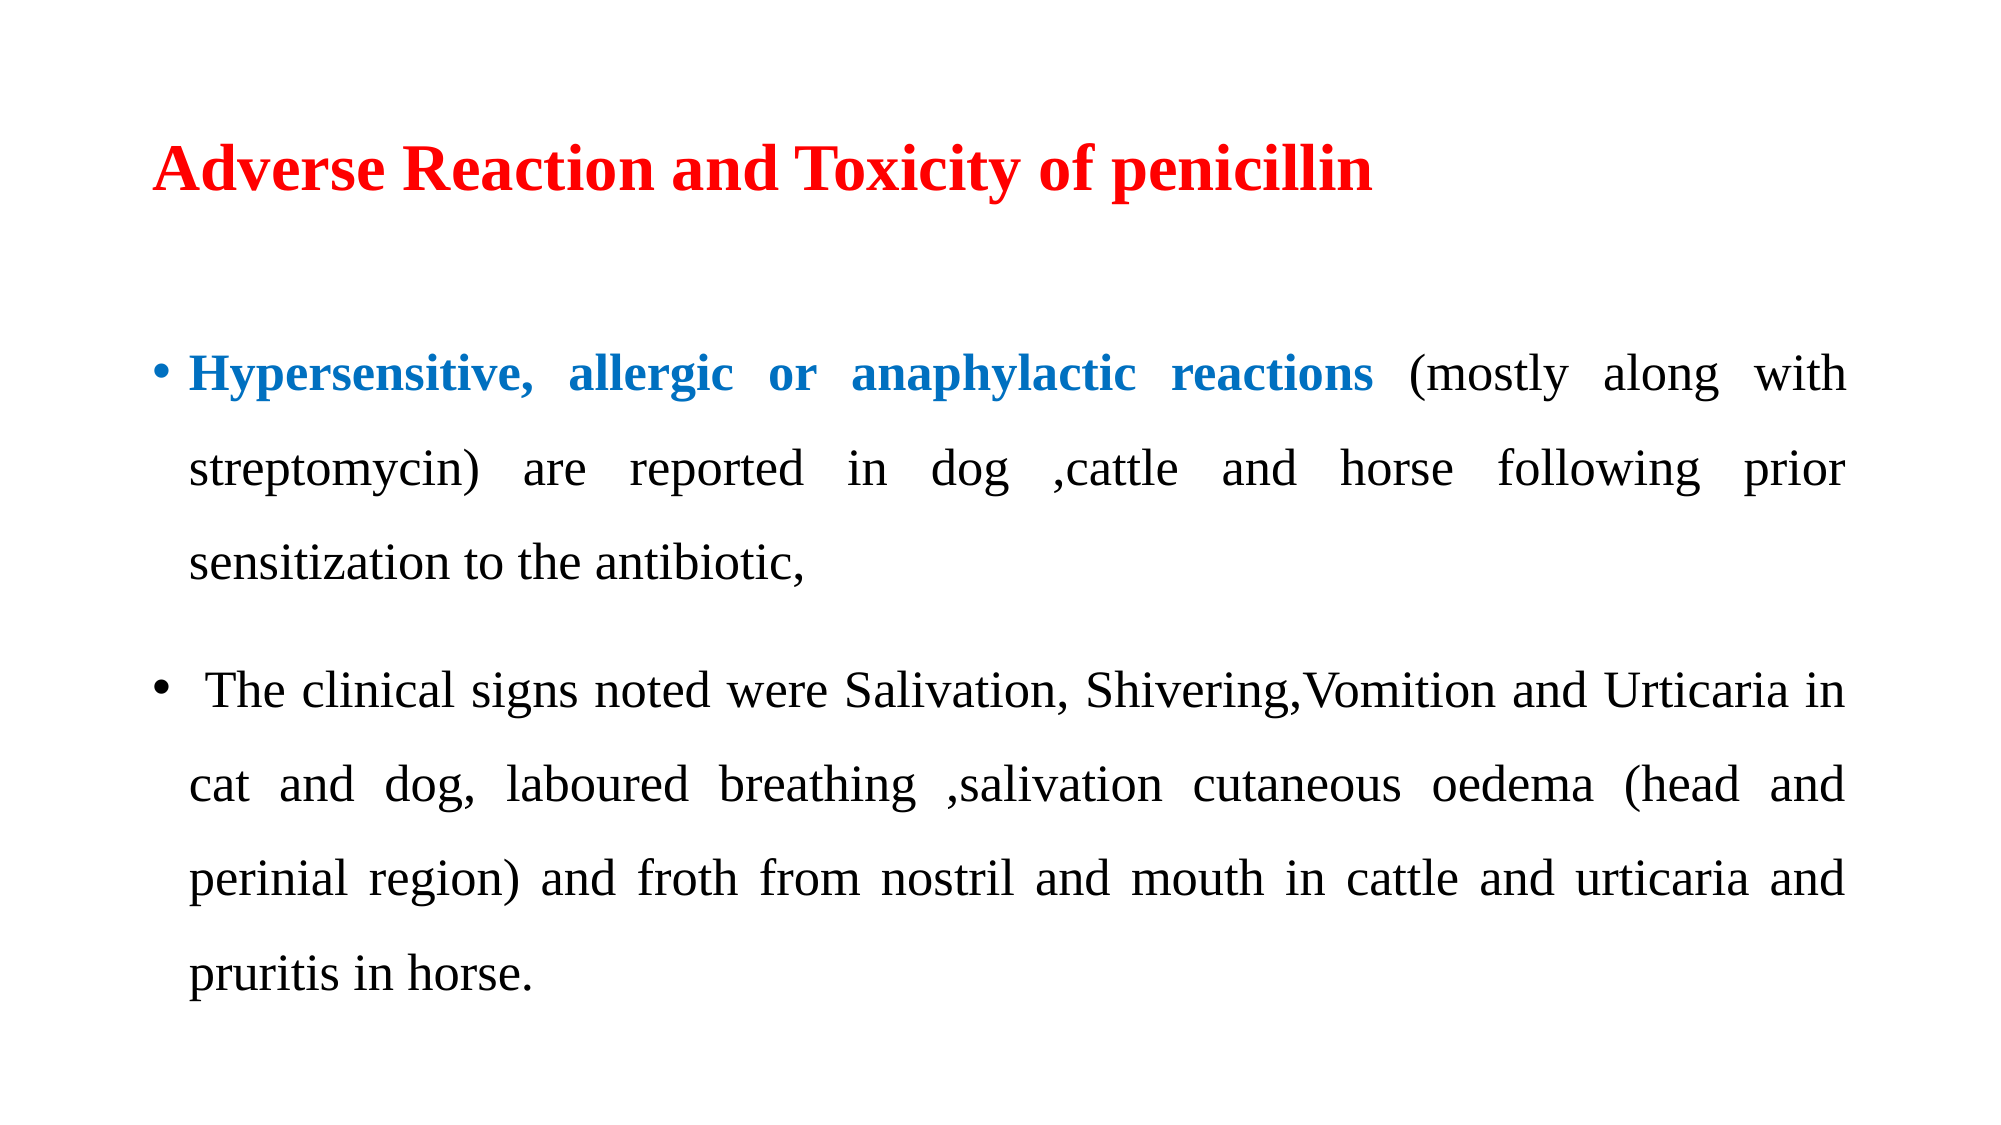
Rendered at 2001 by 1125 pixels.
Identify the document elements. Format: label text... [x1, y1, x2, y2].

list Hypersensitive, allergic or anaphylactic reactions (mostly along with streptomycin) are reported in dog ,cattle and horse following prior sensitization to the antibiotic, The clinical signs noted were Salivation, Shivering,Vomition and Urticaria in cat and dog, laboured breathing ,salivation cutaneous oedema (head and perinial region) and froth from nostril and mouth in cattle and urticaria and pruritis in horse. [137, 299, 1863, 1014]
title Adverse Reaction and Toxicity of penicillin [137, 59, 1863, 278]
